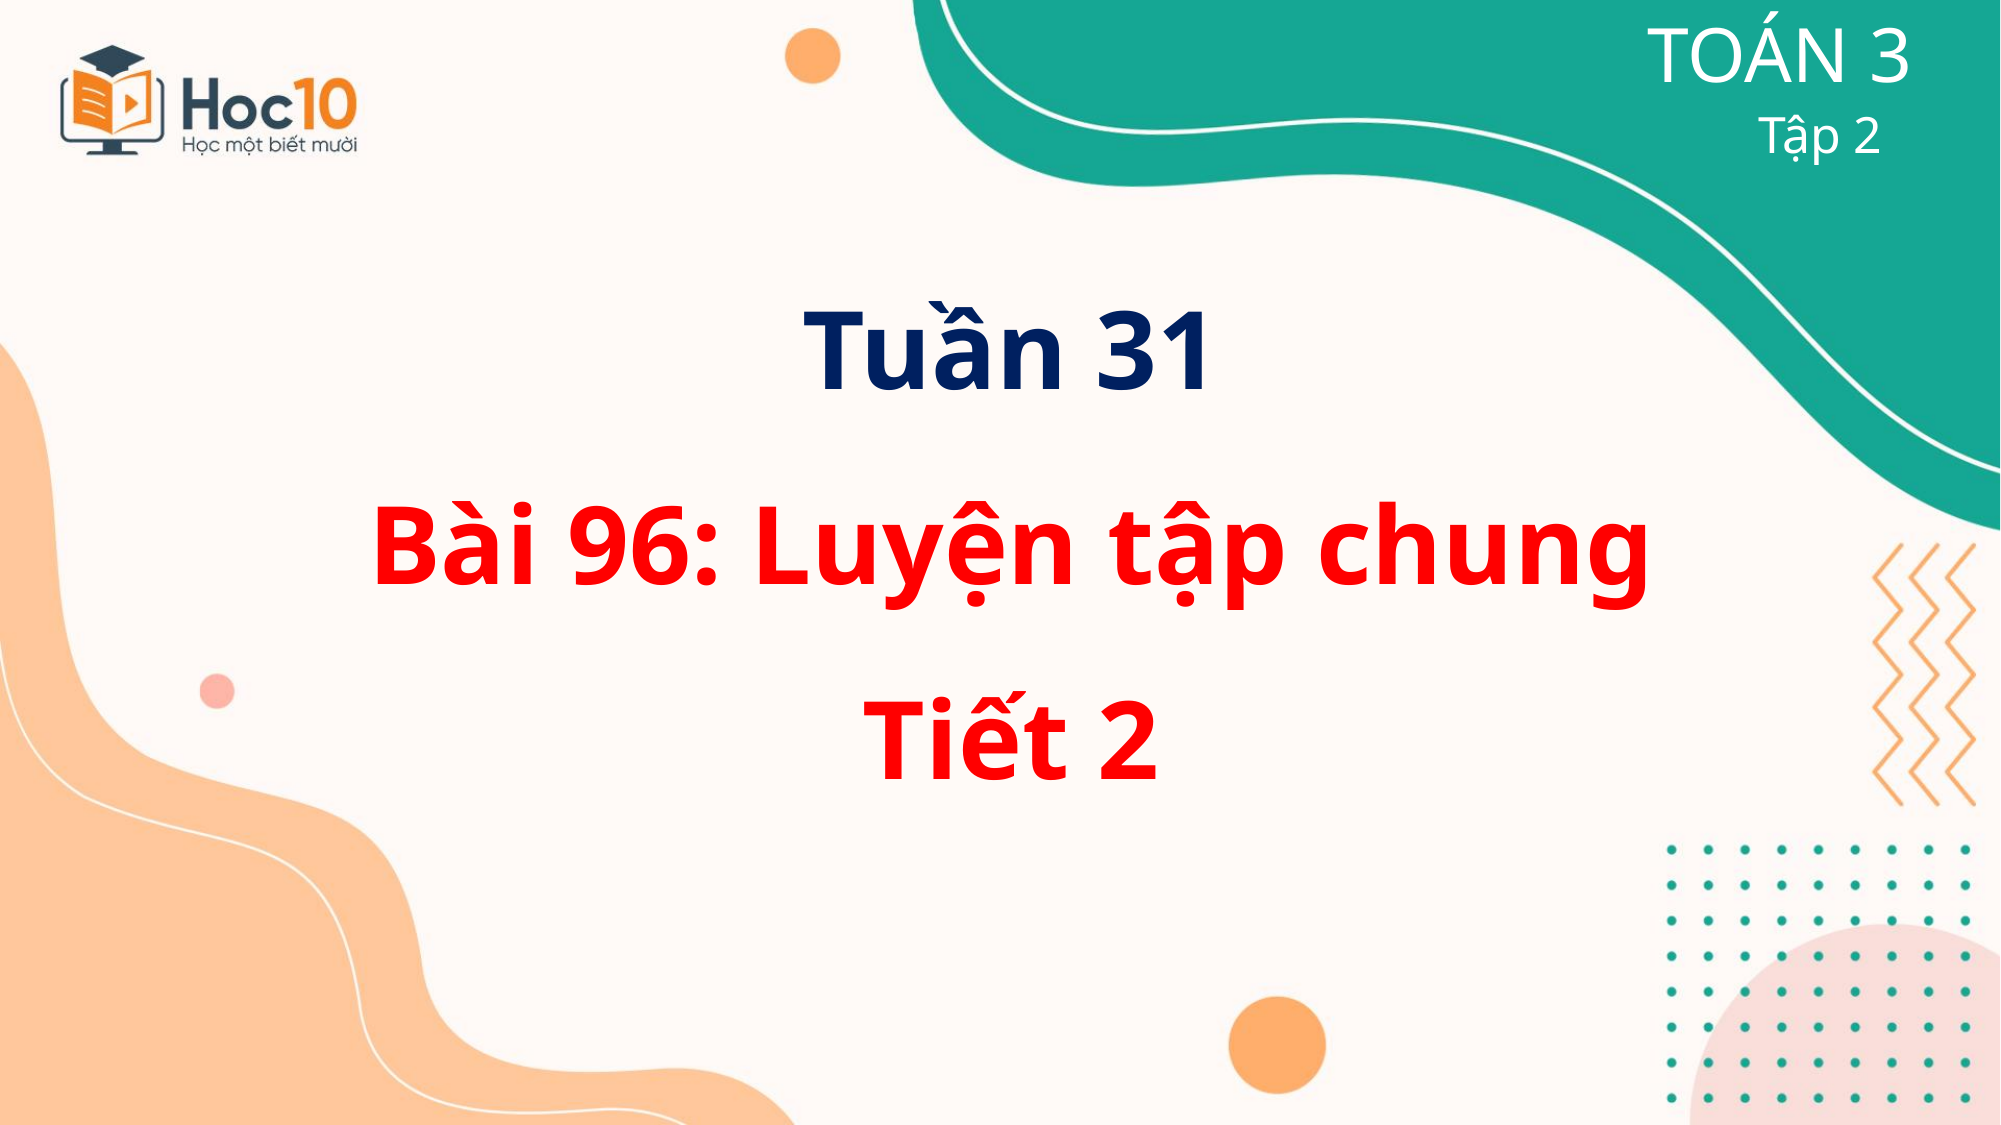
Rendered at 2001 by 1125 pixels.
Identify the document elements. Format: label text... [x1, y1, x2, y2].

text_box Tập 2 [1743, 96, 1898, 172]
picture [0, 0, 2001, 1125]
text_box Tuần 31 Bài 96: Luyện tập chung Tiết 2 [0, 403, 2000, 809]
text_box TOÁN 3 [1560, 0, 2000, 105]
